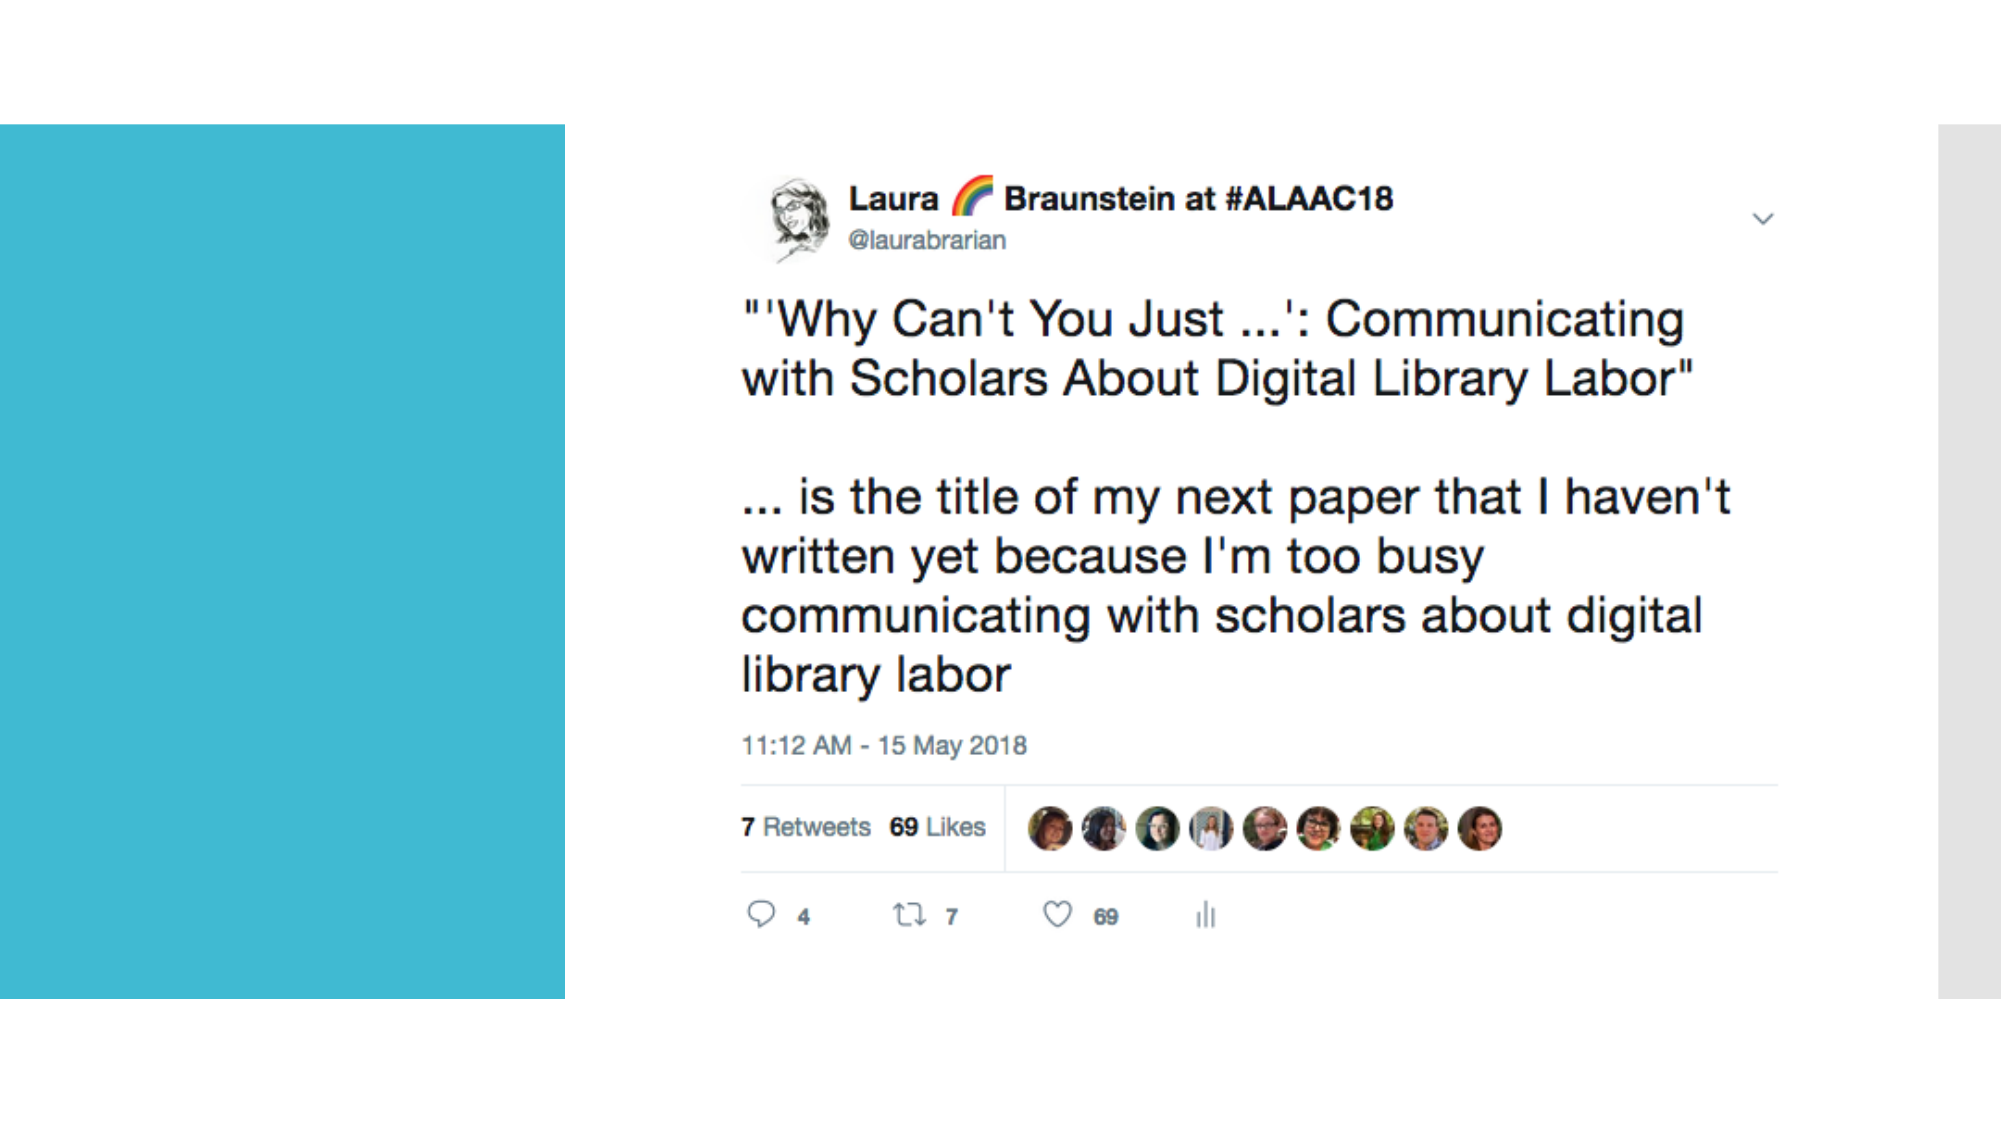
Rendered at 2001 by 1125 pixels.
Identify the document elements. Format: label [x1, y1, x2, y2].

list [723, 157, 1797, 967]
